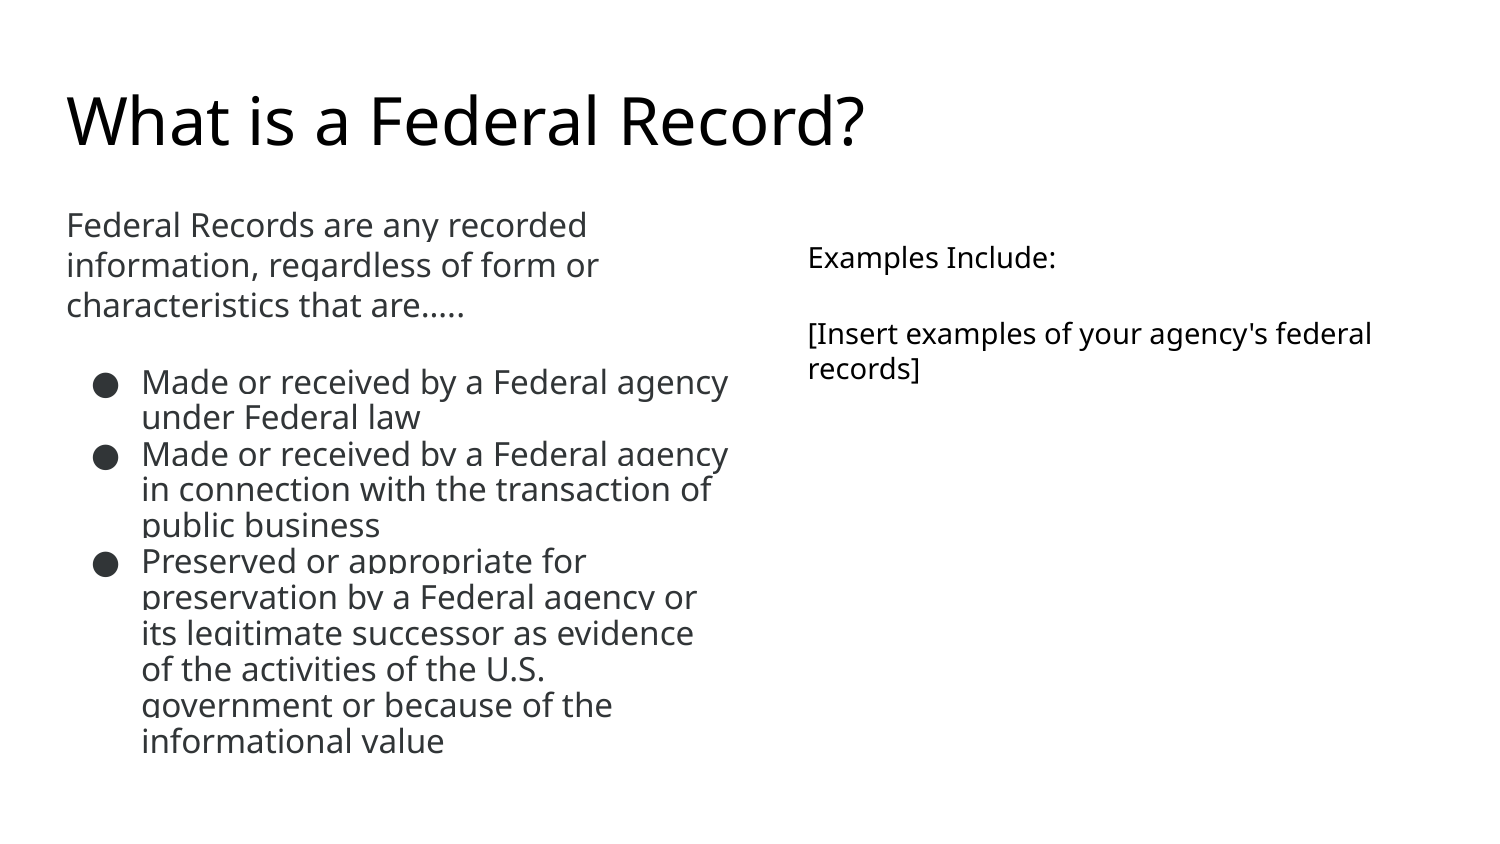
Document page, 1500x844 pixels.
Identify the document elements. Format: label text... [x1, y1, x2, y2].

title What is a Federal Record? [51, 72, 1449, 167]
list Federal Records are any recorded information, regardless of form or characteristics that are….. Made or received by a Federal agency under Federal law Made or received by a Federal agency in connection with the transaction of public business Preserved or appropriate for preservation by a Federal agency or its legitimate successor as evidence of the activities of the U.S. government or because of the informational value [51, 189, 750, 794]
list Examples Include: [Insert examples of your agency's federal records] [792, 189, 1449, 750]
